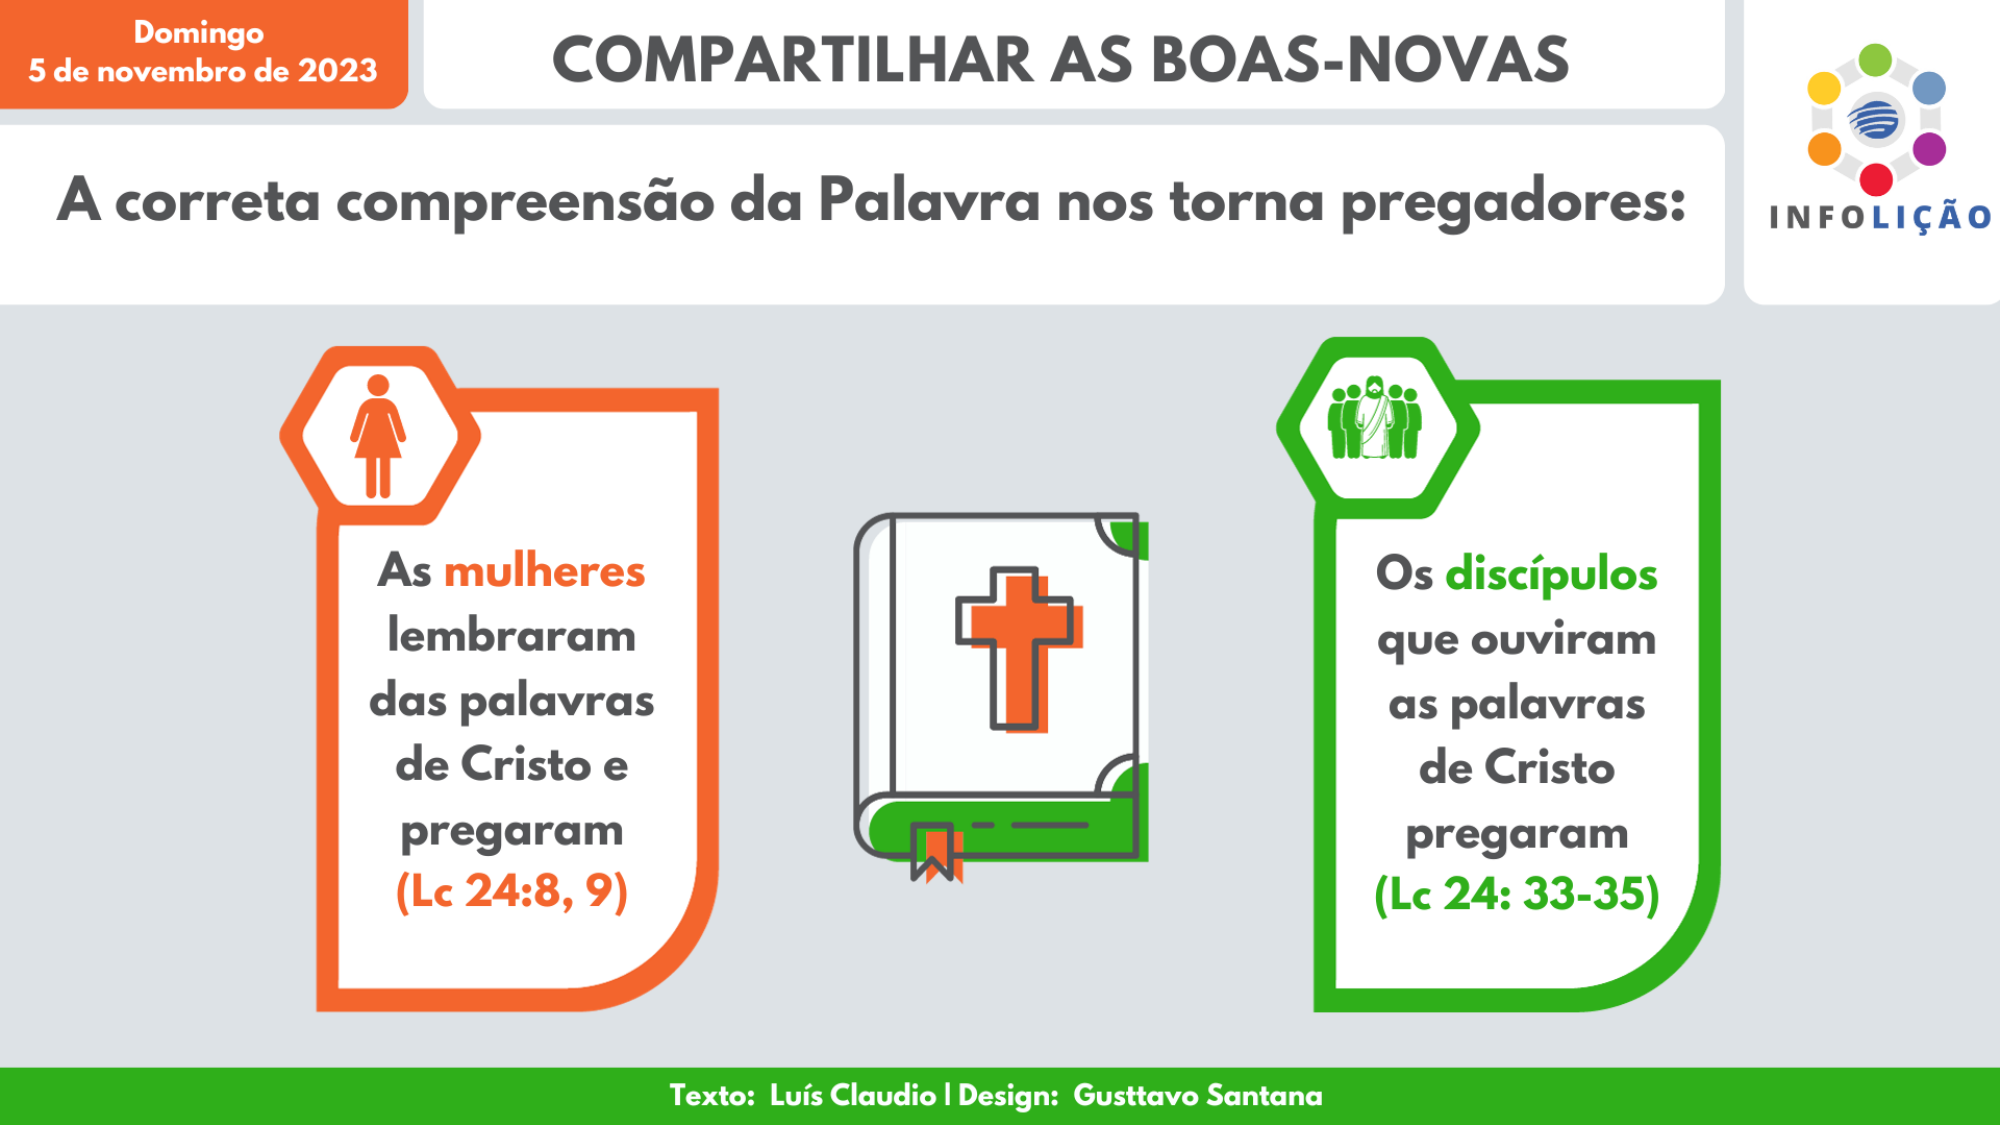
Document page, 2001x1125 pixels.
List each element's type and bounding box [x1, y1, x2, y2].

list [0, 0, 2000, 1125]
